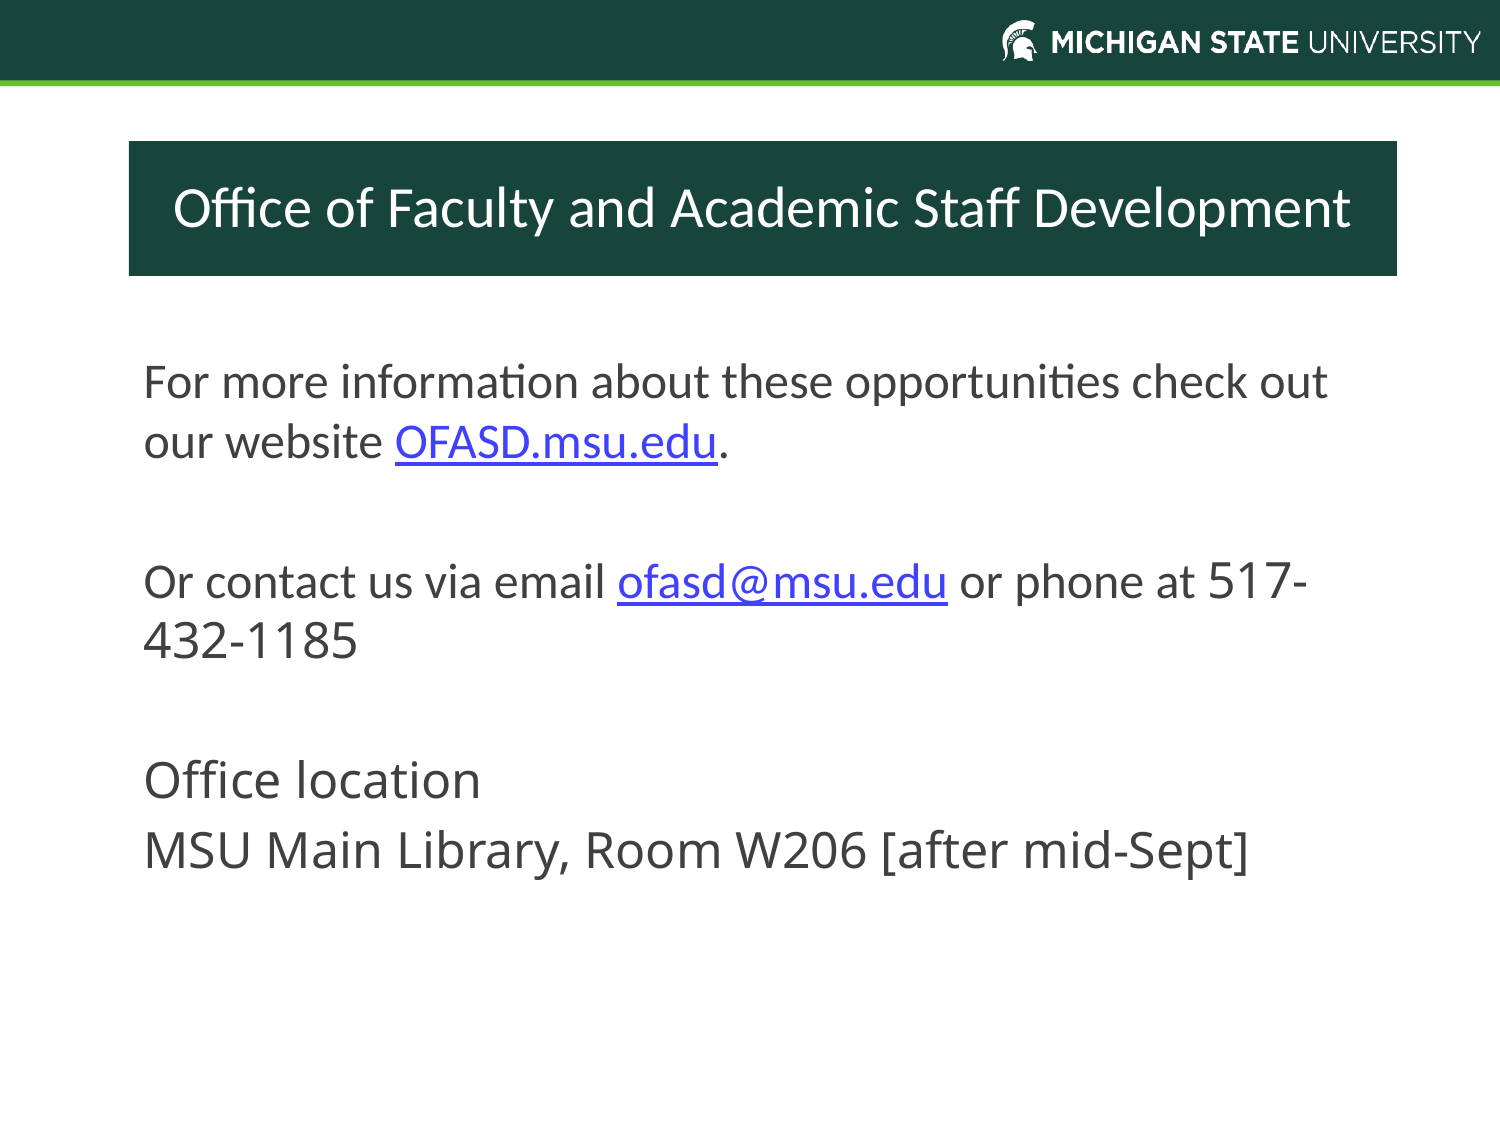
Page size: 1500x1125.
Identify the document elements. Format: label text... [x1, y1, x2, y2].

list For more information about these opportunities check out our website OFASD.msu.edu. Or contact us via email ofasd@msu.edu or phone at 517-432-1185 Office location MSU Main Library, Room W206 [after mid-Sept] [128, 341, 1397, 1002]
title Office of Faculty and Academic Staff Development [128, 141, 1397, 276]
